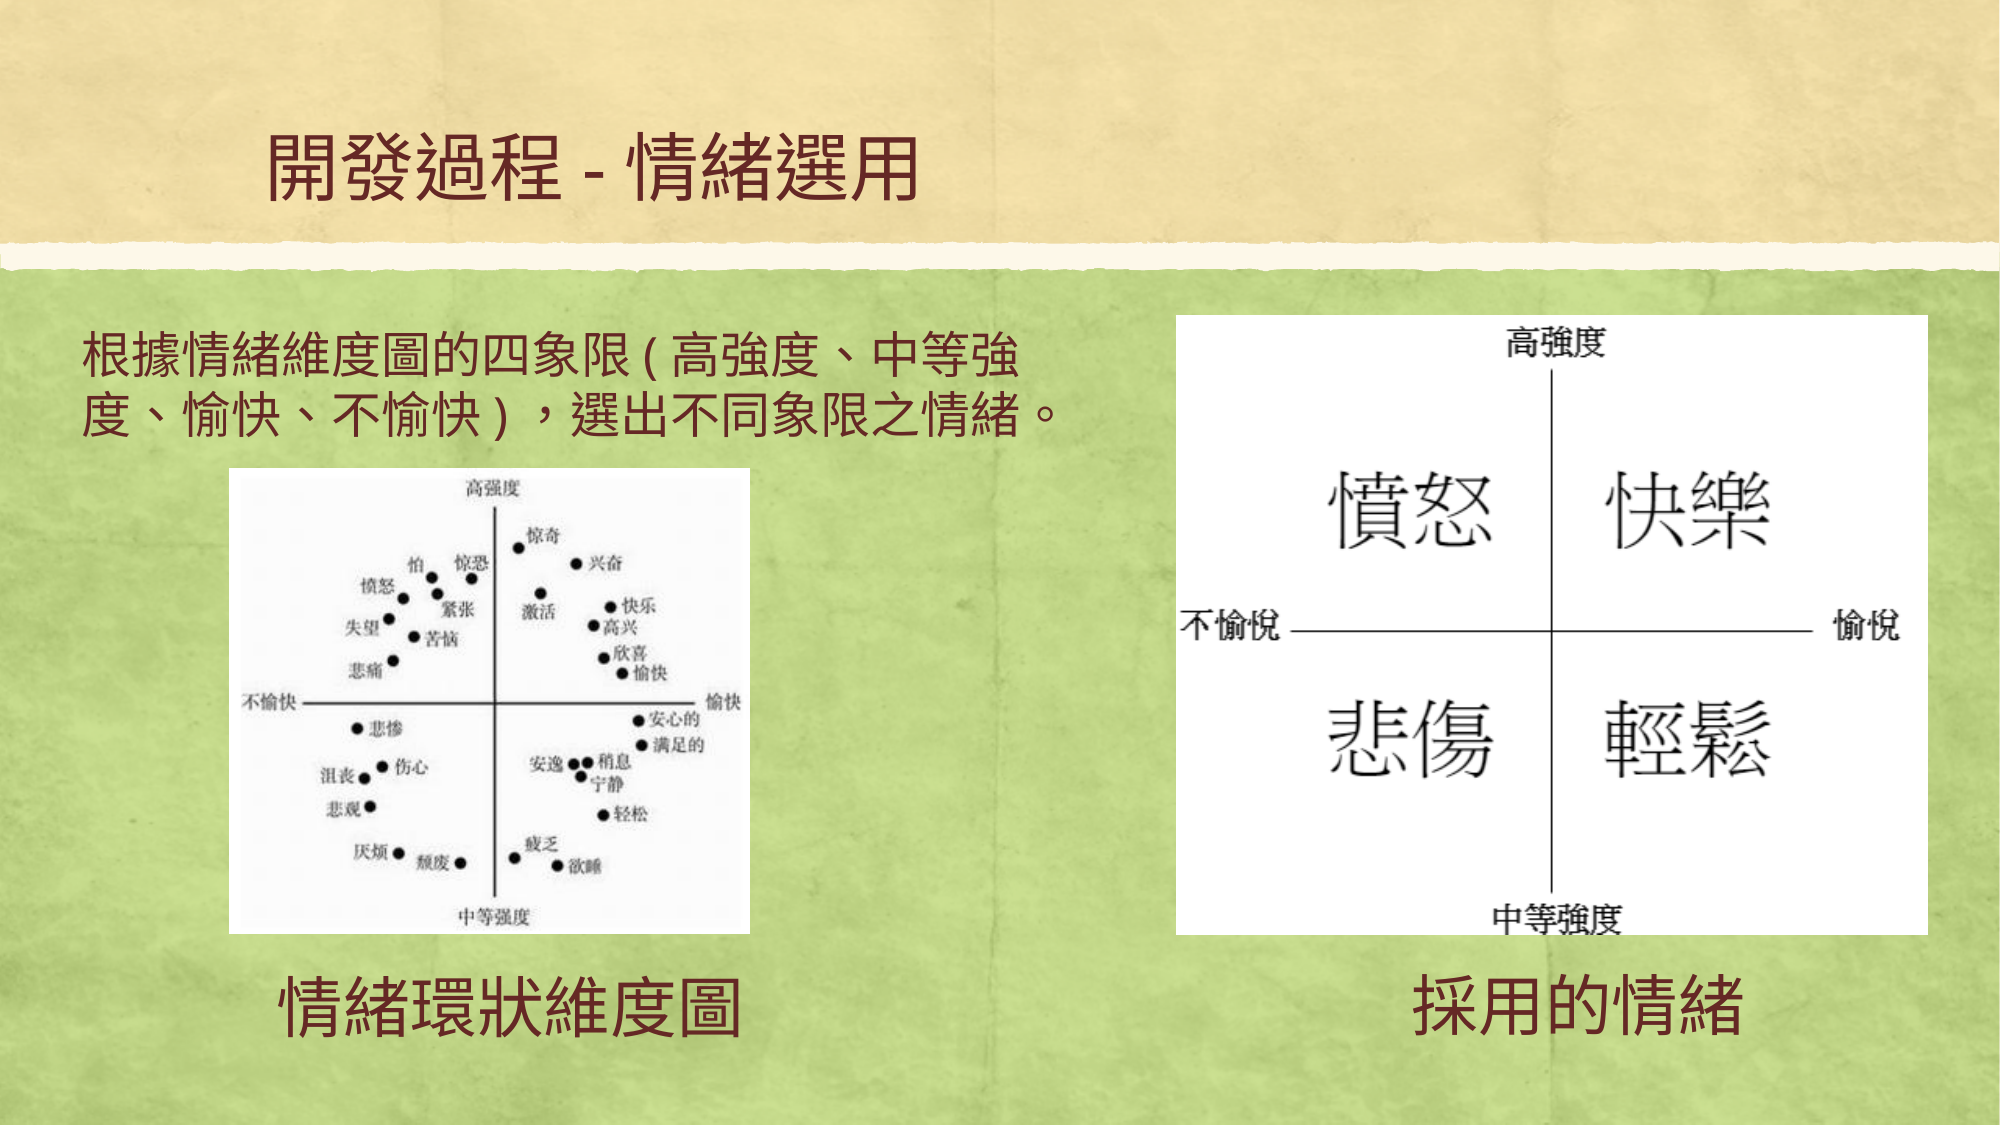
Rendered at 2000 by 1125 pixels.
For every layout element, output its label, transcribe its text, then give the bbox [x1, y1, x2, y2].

text_box 採用的情緒 [1365, 956, 1989, 1052]
text_box 根據情緒維度圖的四象限(高強度、中等強度、愉快、不愉快)，選出不同象限之情緒。 [66, 315, 1083, 451]
title 開發過程-情緒選用 [249, 31, 1750, 219]
text_box 情緒環狀維度圖 [231, 958, 775, 1054]
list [229, 468, 750, 934]
picture [1176, 315, 1928, 935]
